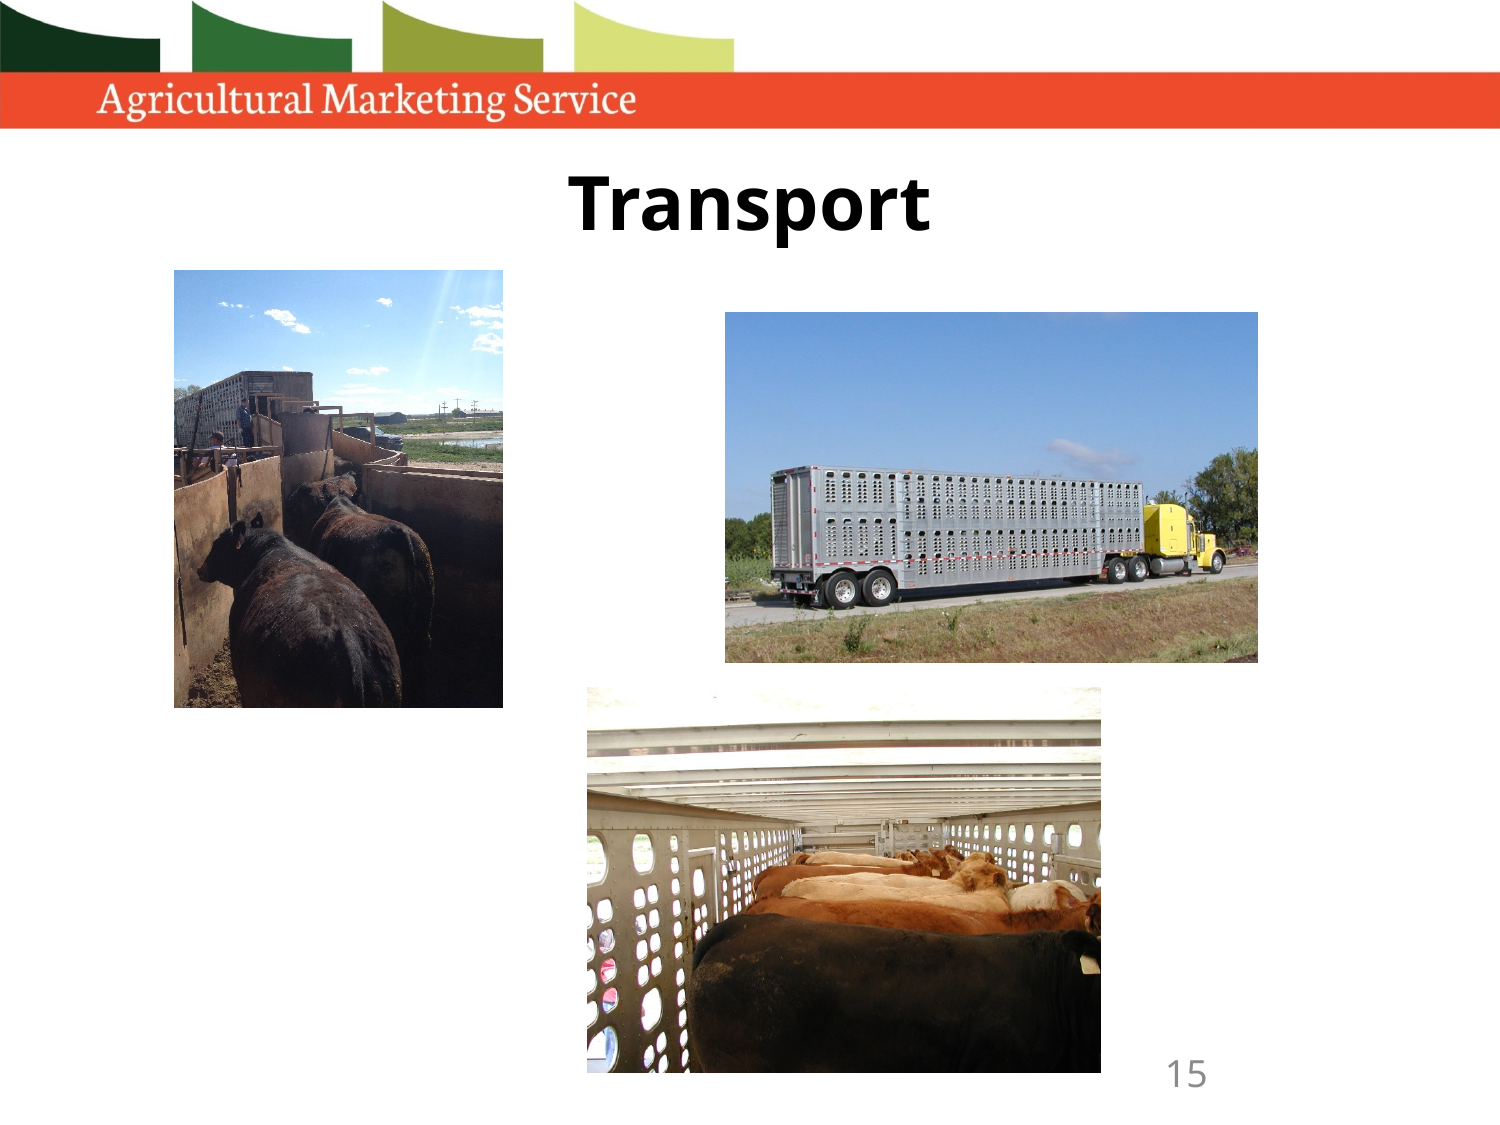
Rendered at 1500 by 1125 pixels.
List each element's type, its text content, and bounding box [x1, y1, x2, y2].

picture [587, 687, 1101, 1073]
picture [174, 270, 504, 709]
title Transport [75, 149, 1425, 313]
slide_number 15 [1149, 1042, 1500, 1103]
picture [724, 312, 1258, 663]
picture [0, 0, 1500, 129]
